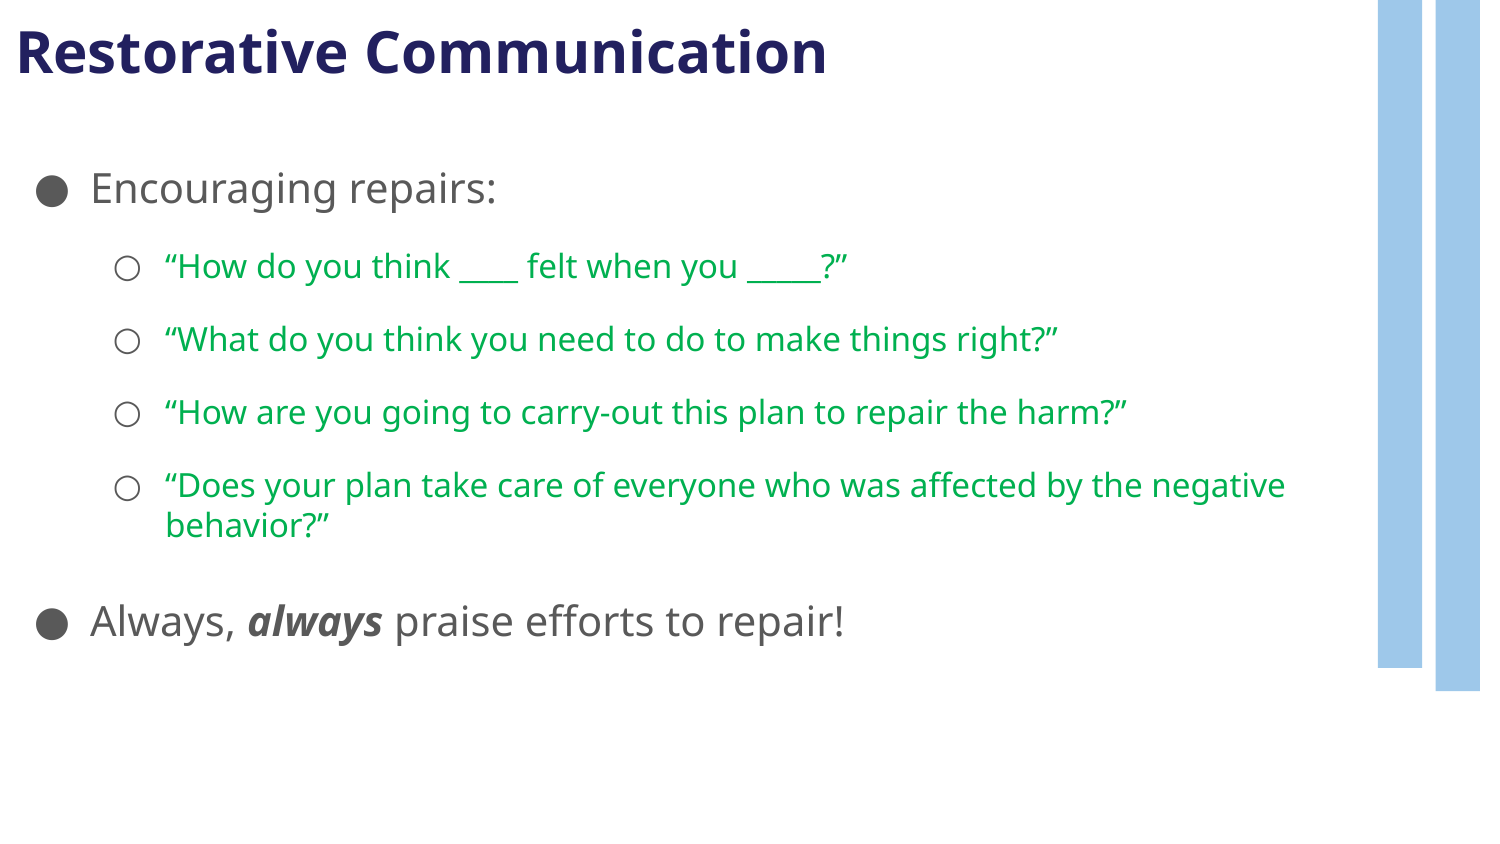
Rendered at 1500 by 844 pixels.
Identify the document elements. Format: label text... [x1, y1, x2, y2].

title Restorative Communication [0, 0, 1398, 94]
list Encouraging repairs: “How do you think ____ felt when you _____?” “What do you think you need to do to make things right?” “How are you going to carry-out this plan to repair the harm?” “Does your plan take care of everyone who was affected by the negative behavior?” Always, always praise efforts to repair! [0, 146, 1398, 667]
